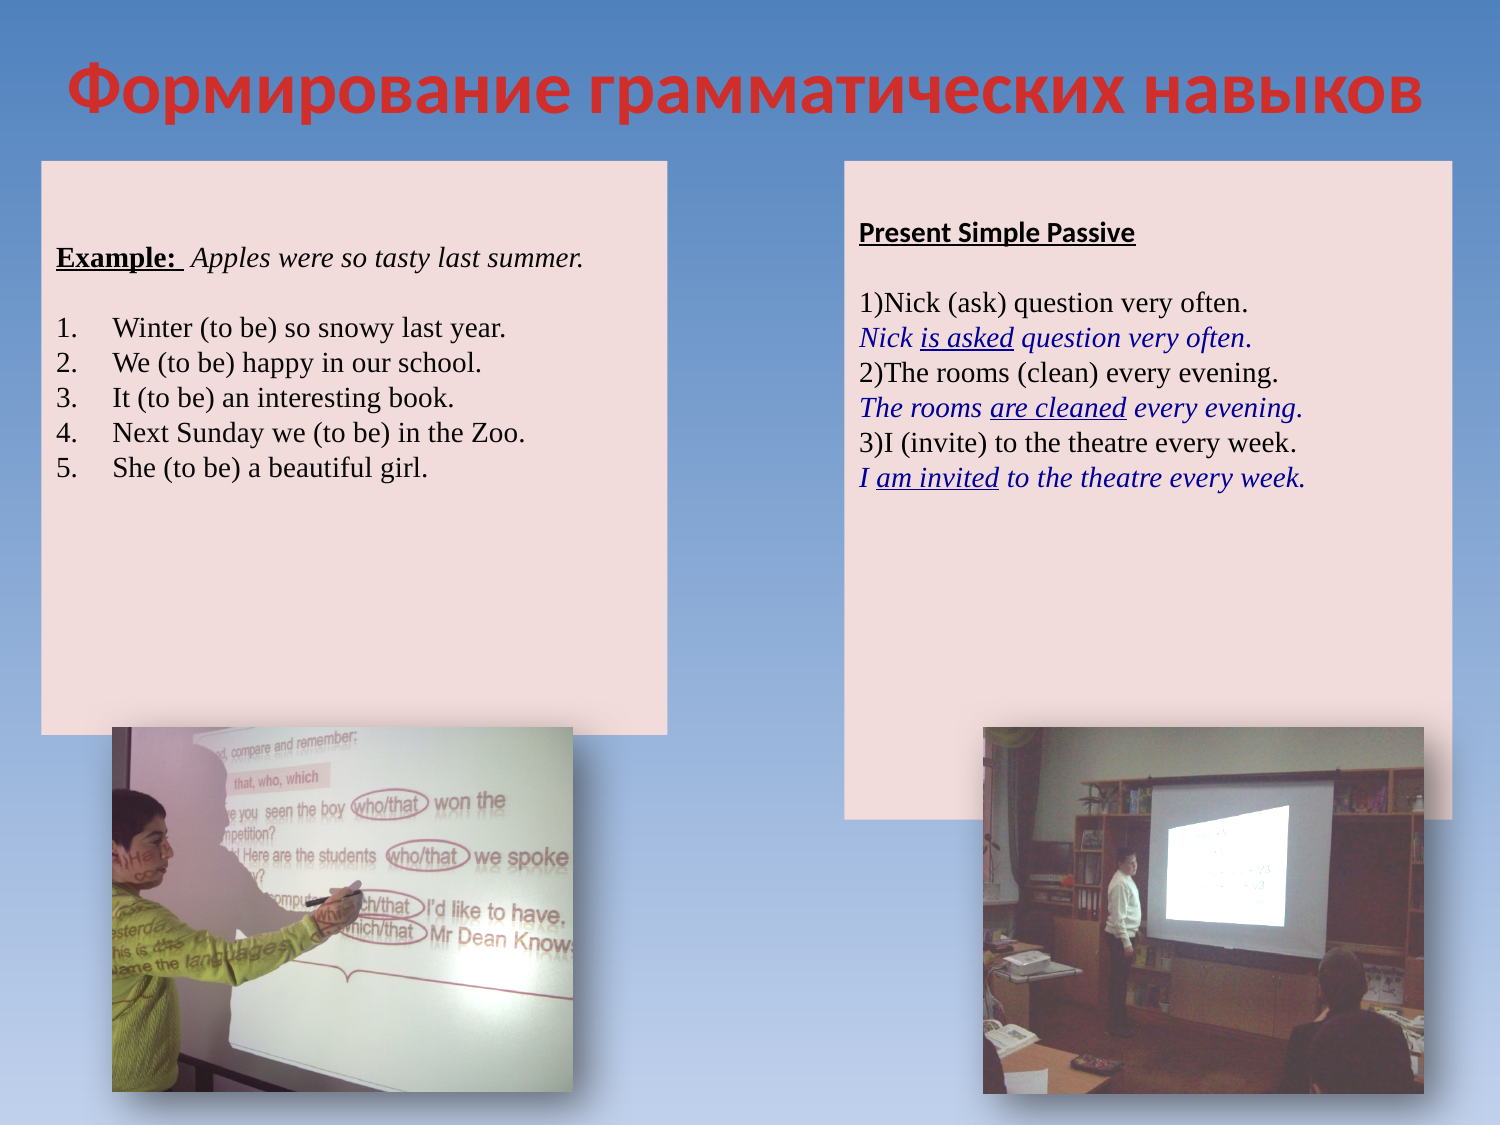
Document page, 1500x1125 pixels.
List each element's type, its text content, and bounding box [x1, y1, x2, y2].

picture [111, 727, 574, 1092]
picture [983, 727, 1424, 1094]
text_box Формирование грамматических навыков [0, 30, 1500, 136]
text_box Example: Apples were so tasty last summer. Winter (to be) so snowy last year. We (to be) happy in our school. It (to be) an interesting book. Next Sunday we (to be) in the Zoo. She (to be) a beautiful girl. [41, 160, 668, 735]
text_box Present Simple Passive 1)Nick (ask) question very often. Nick is asked question very often. 2)The rooms (clean) every evening. The rooms are cleaned every evening. 3)I (invite) to the theatre every week. I am invited to the theatre every week. [844, 160, 1453, 820]
